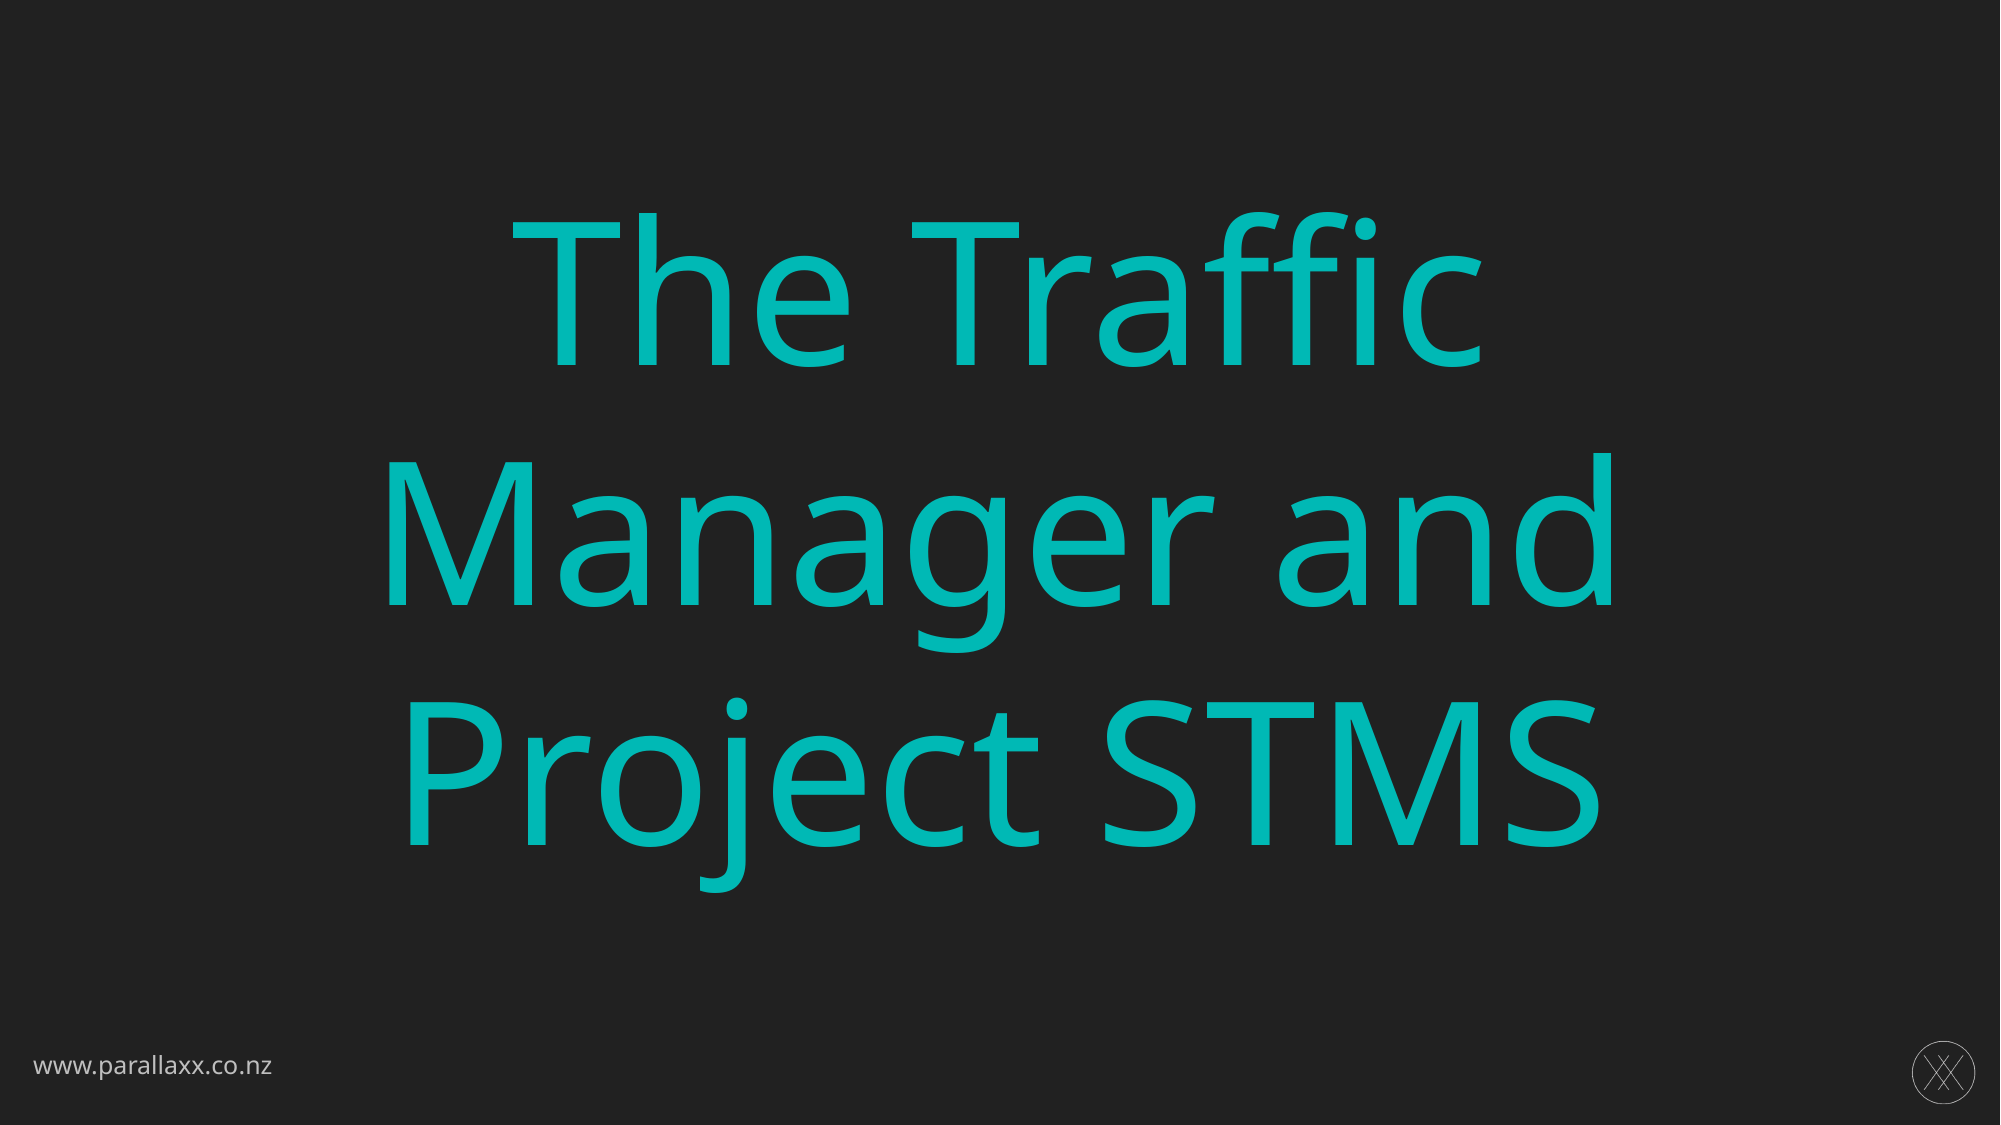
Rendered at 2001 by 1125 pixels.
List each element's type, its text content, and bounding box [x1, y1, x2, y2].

title The Traffic Manager and Project STMS [187, 369, 1813, 682]
